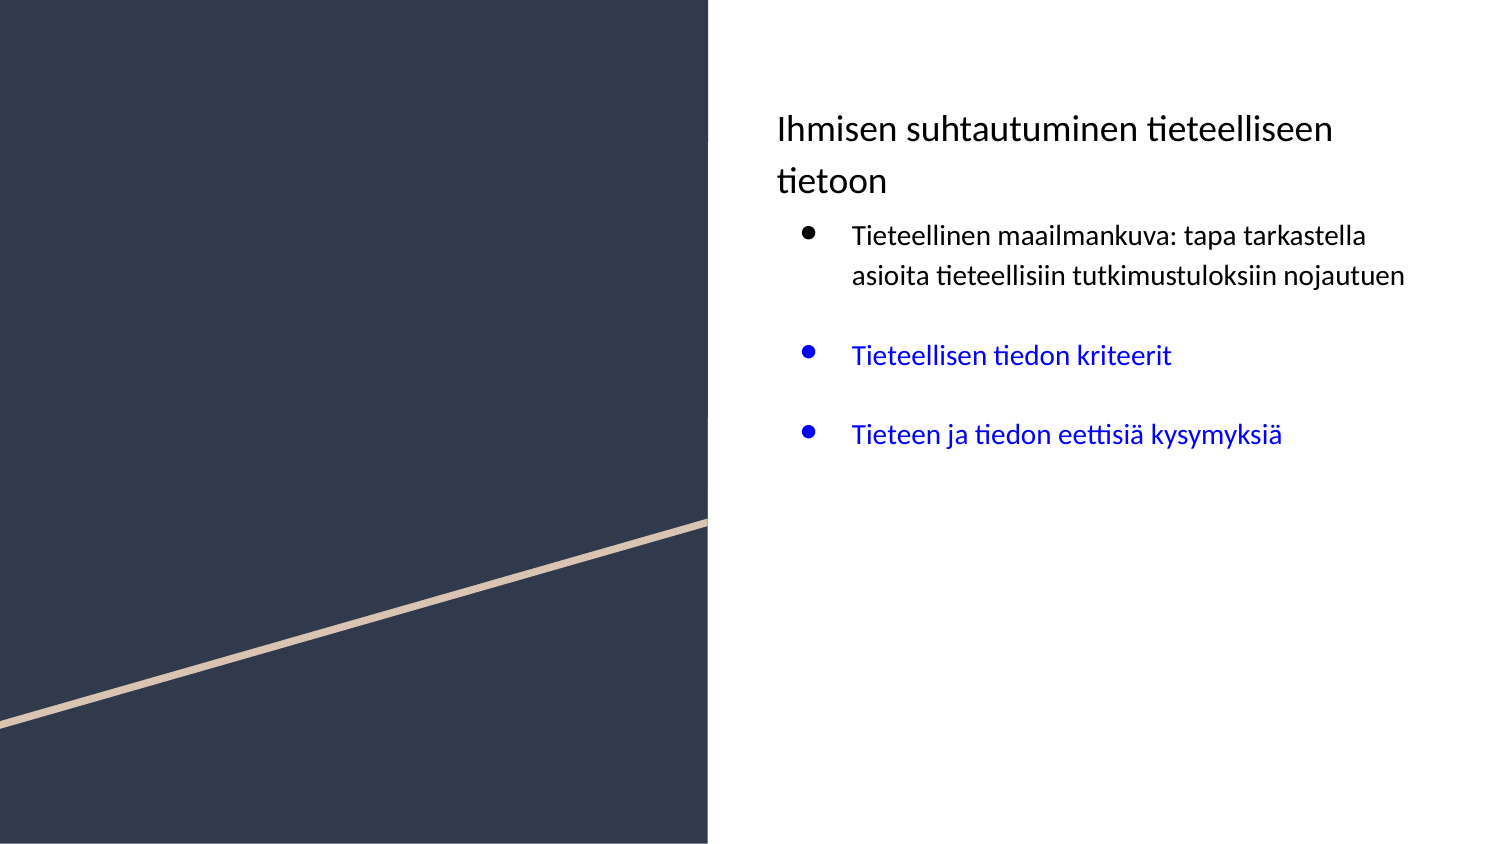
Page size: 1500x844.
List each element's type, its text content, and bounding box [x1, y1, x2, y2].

list Ihmisen suhtautuminen tieteelliseen tietoon Tieteellinen maailmankuva: tapa tarkastella asioita tieteellisiin tutkimustuloksiin nojautuen Tieteellisen tiedon kriteerit Tieteen ja tiedon eettisiä kysymyksiä [761, 82, 1446, 755]
